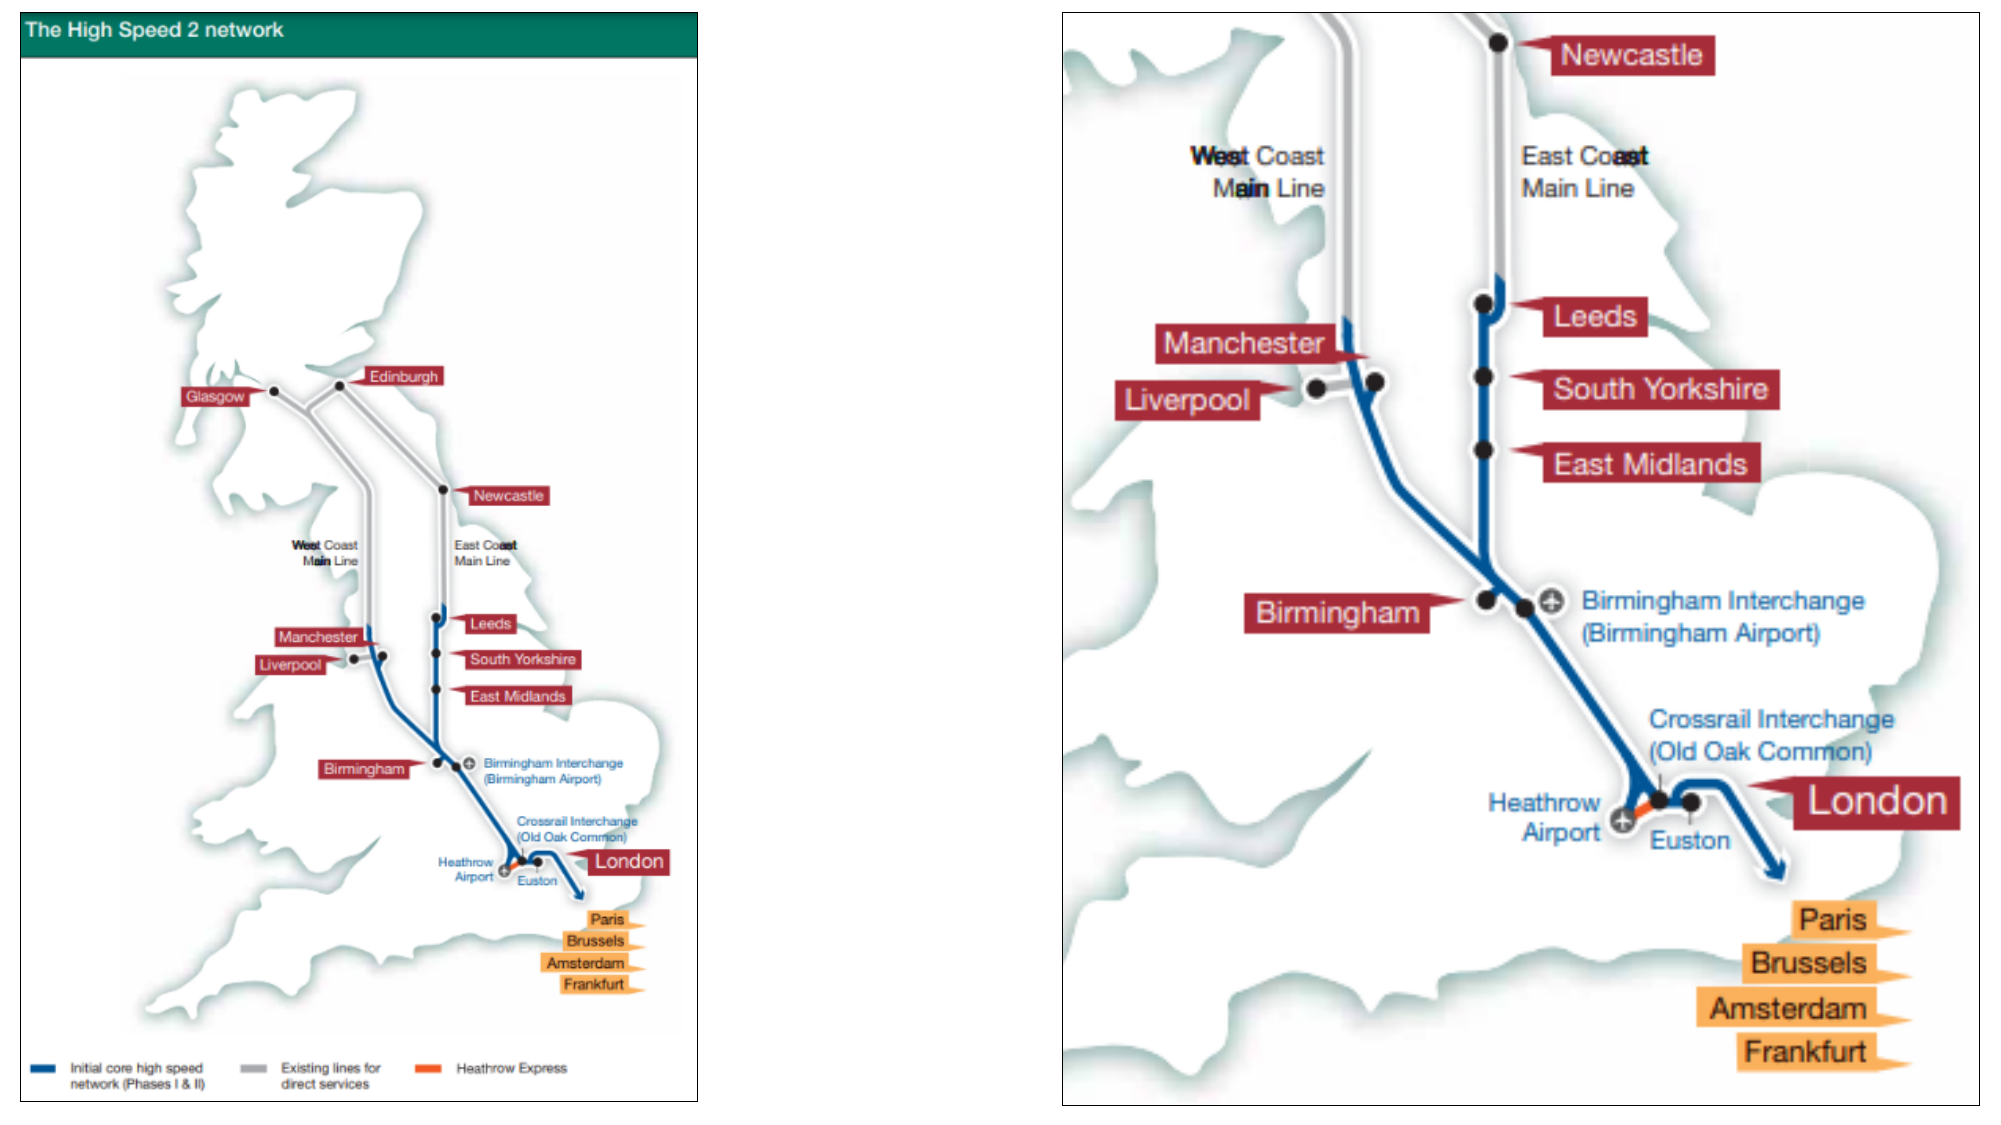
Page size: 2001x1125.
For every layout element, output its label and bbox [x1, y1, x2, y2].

picture [1062, 12, 1980, 1106]
picture [19, 12, 698, 1102]
